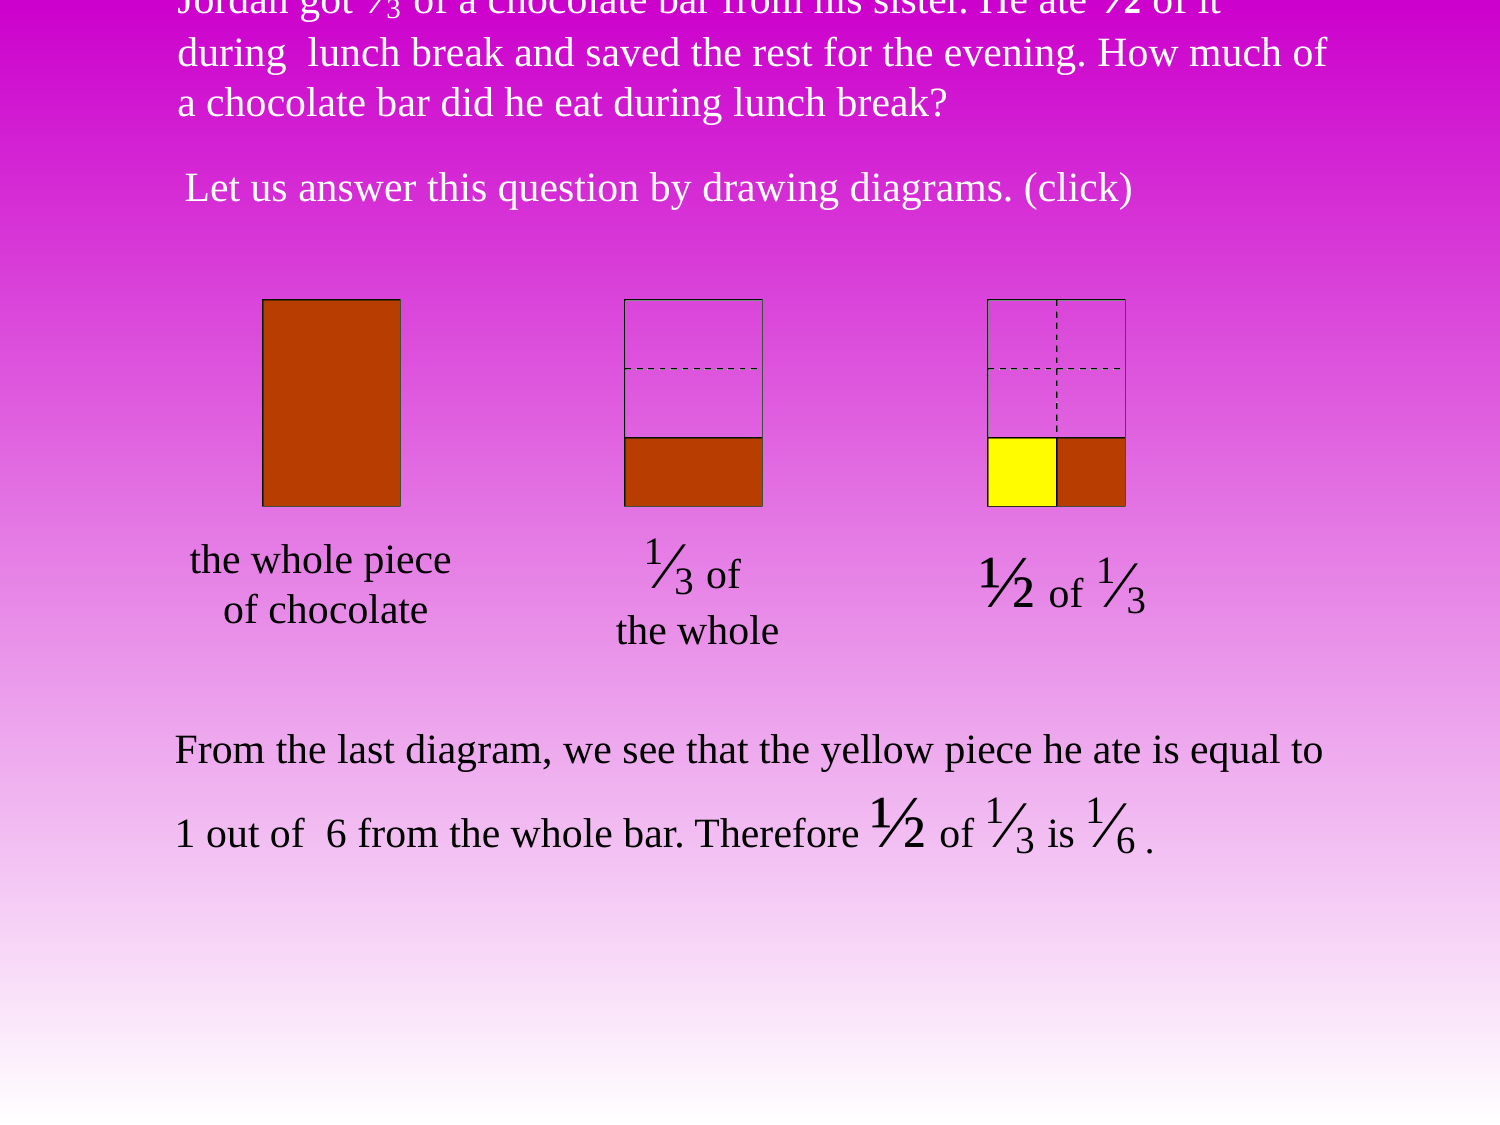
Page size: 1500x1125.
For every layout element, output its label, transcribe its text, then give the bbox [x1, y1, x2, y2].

picture [987, 299, 1126, 507]
text_box Let us answer this question by drawing diagrams. (click) [169, 144, 1162, 219]
text_box ½ of 13 [965, 524, 1161, 630]
picture [262, 299, 401, 507]
text_box the whole piece of chocolate [174, 524, 477, 640]
text_box From the last diagram, we see that the yellow piece he ate is equal to 1 out of 6 from the whole bar. Therefore ½ of 13 is 16 . [159, 714, 1363, 870]
text_box Example 1 Jordan got 13 of a chocolate bar from his sister. He ate ½ of it during lunch break and saved the rest for the evening. How much of a chocolate bar did he eat during lunch break? [162, 0, 1353, 133]
picture [624, 299, 764, 507]
text_box 13 of the whole [601, 514, 795, 660]
